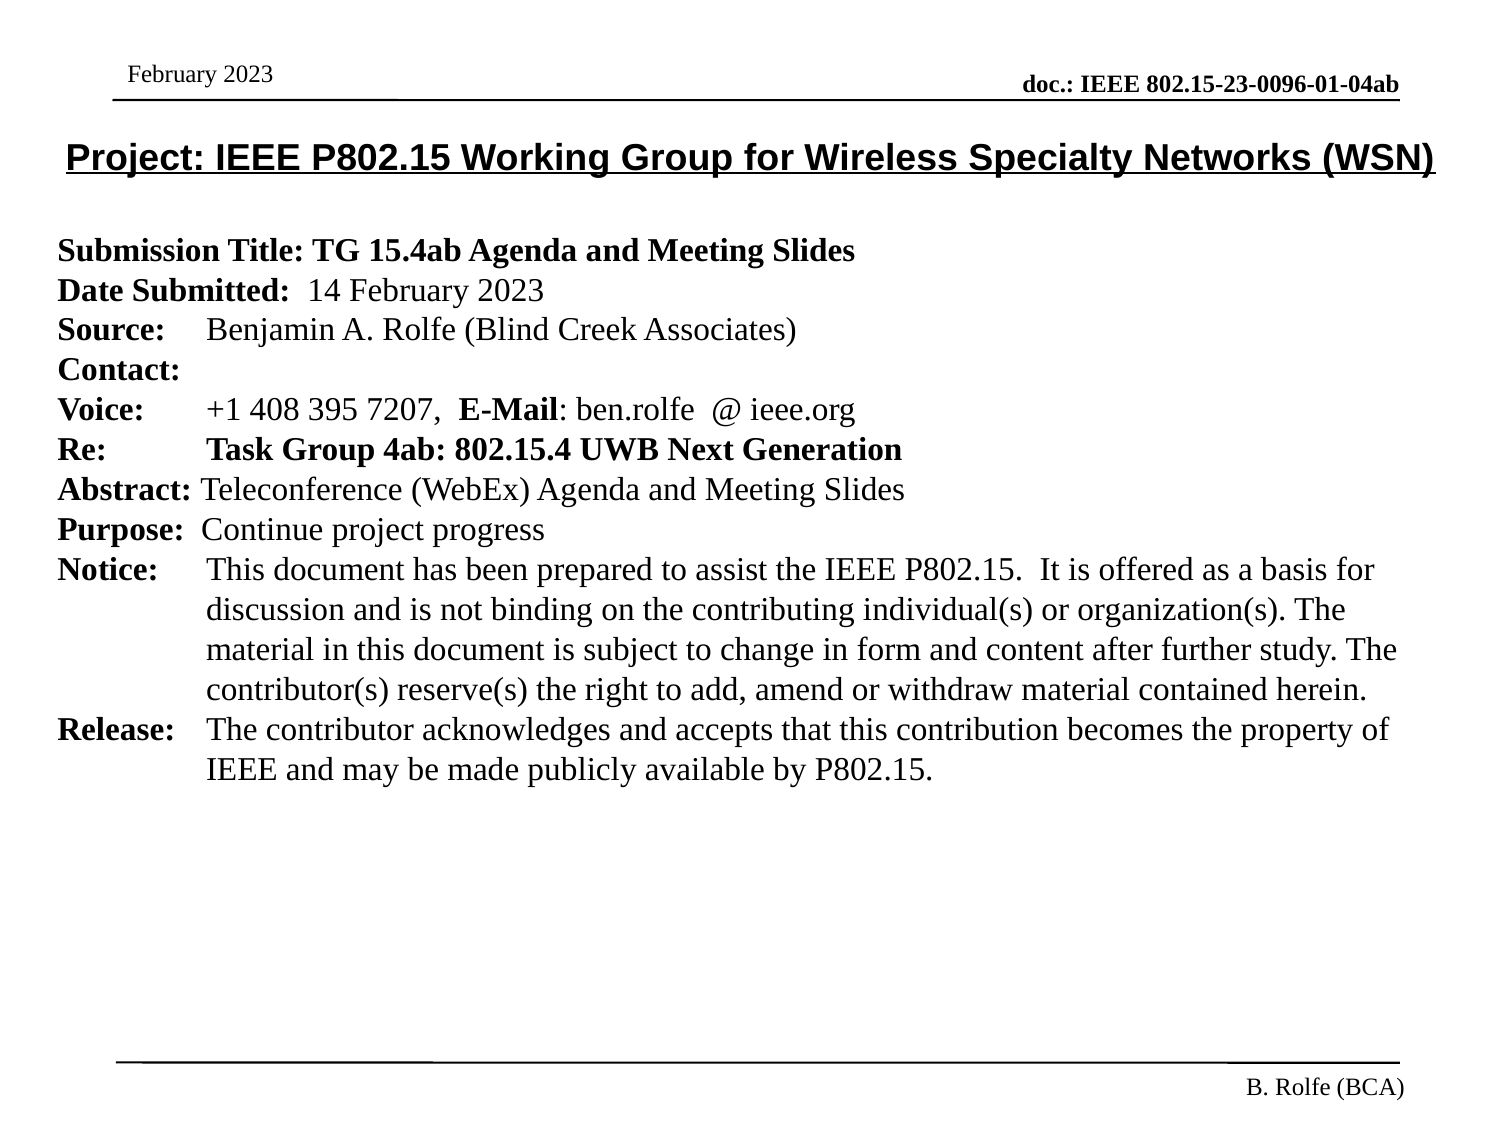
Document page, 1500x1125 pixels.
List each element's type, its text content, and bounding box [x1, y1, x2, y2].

text_box Project: IEEE P802.15 Working Group for Wireless Specialty Networks (WSN) Submission Title: TG 15.4ab Agenda and Meeting Slides Date Submitted: 14 February 2023 Source: Benjamin A. Rolfe (Blind Creek Associates) Contact: Voice: +1 408 395 7207, E-Mail: ben.rolfe @ ieee.org Re: Task Group 4ab: 802.15.4 UWB Next Generation Abstract: Teleconference (WebEx) Agenda and Meeting Slides Purpose: Continue project progress Notice: This document has been prepared to assist the IEEE P802.15. It is offered as a basis for discussion and is not binding on the contributing individual(s) or organization(s). The material in this document is subject to change in form and content after further study. The contributor(s) reserve(s) the right to add, amend or withdraw material contained herein. Release: The contributor acknowledges and accepts that this contribution becomes the property of IEEE and may be made publicly available by P802.15. [41, 125, 1459, 795]
